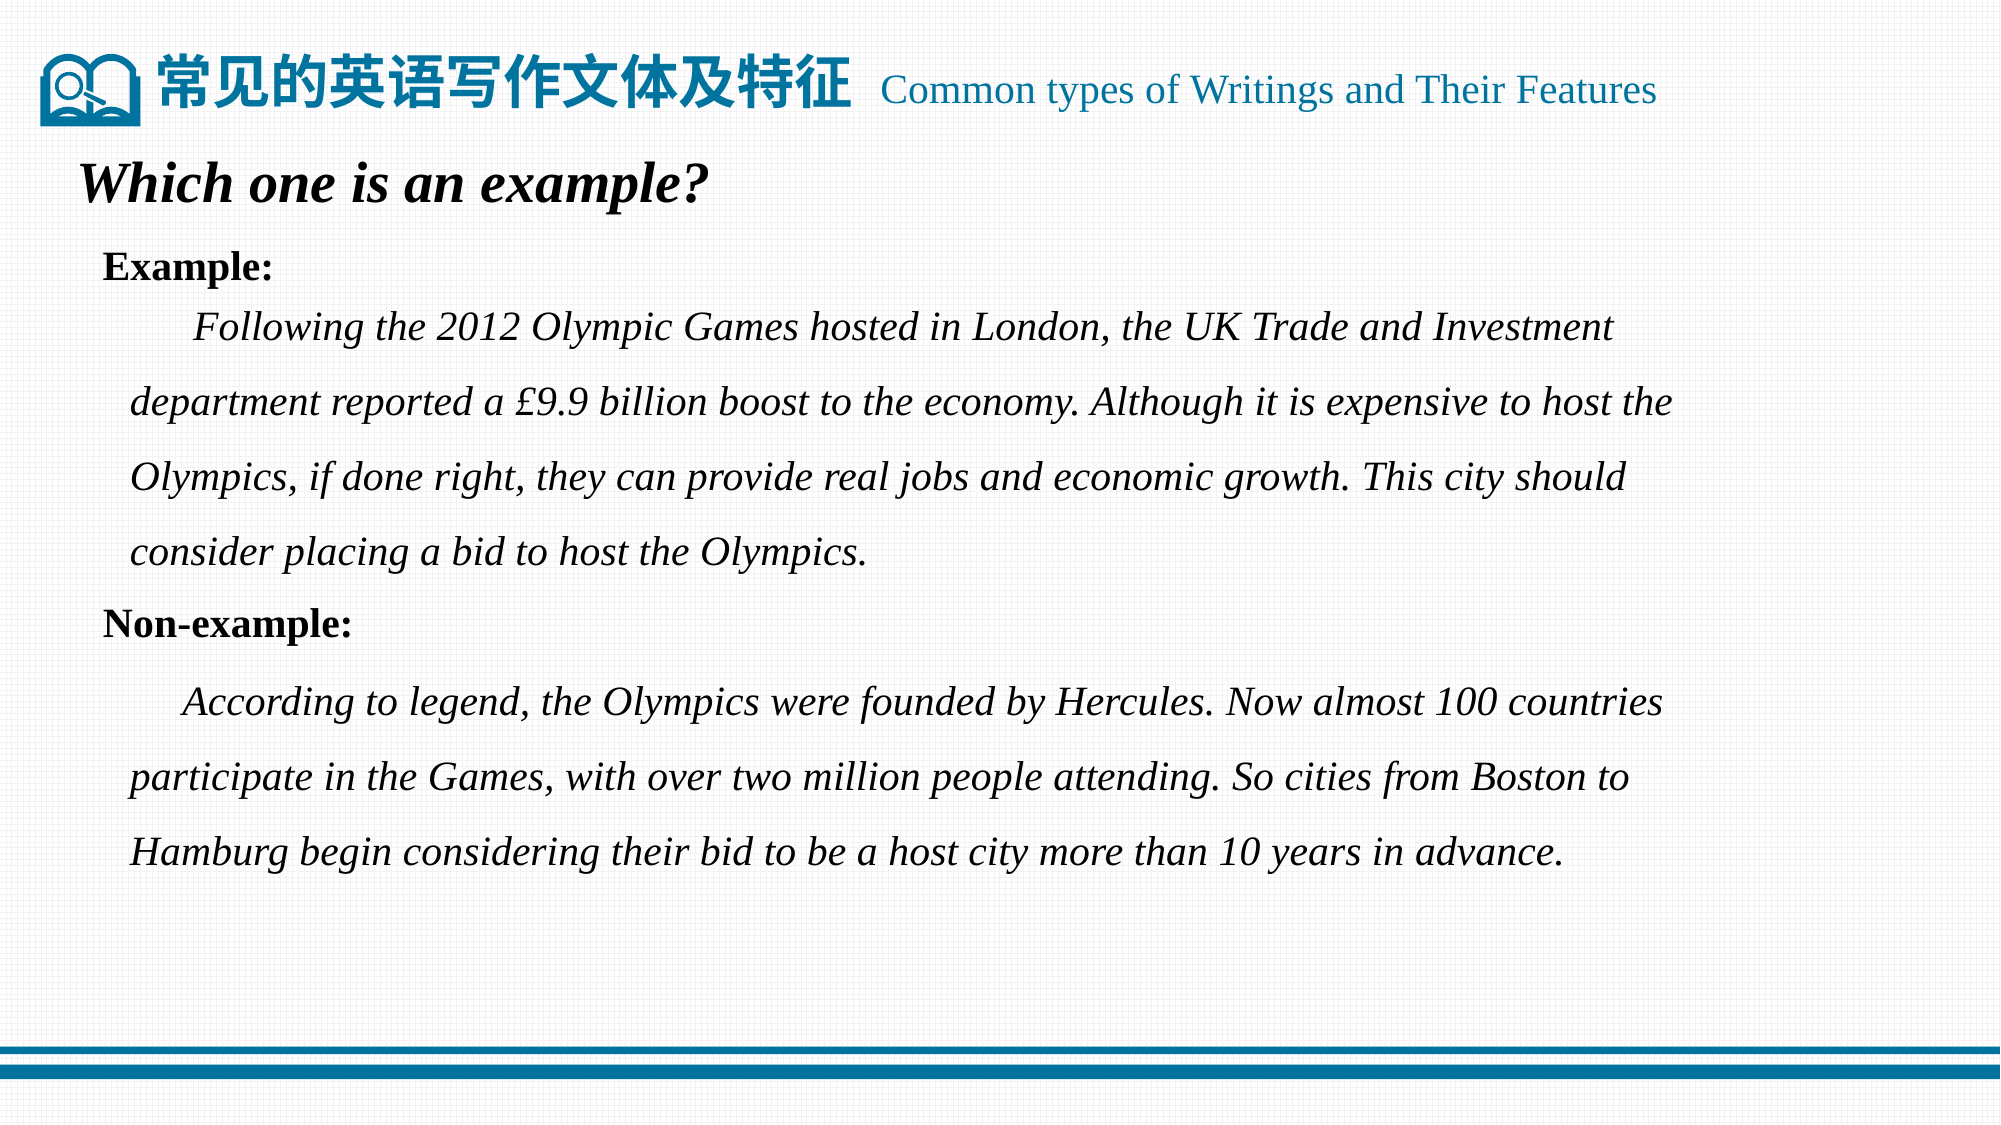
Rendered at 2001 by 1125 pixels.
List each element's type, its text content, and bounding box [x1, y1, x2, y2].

text_box Following the 2012 Olympic Games hosted in London, the UK Trade and Investment department reported a £9.9 billion boost to the economy. Although it is expensive to host the Olympics, if done right, they can provide real jobs and economic growth. This city should consider placing a bid to host the Olympics. According to legend, the Olympics were founded by Hercules. Now almost 100 countries participate in the Games, with over two million people attending. So cities from Boston to Hamburg begin considering their bid to be a host city more than 10 years in advance. [115, 266, 1714, 942]
text_box Which one is an example? [50, 137, 726, 222]
text_box 常见的英语写作文体及特征 Common types of Writings and Their Features [139, 38, 1738, 193]
text_box Example: [87, 222, 300, 296]
text_box Non-example: [88, 562, 380, 653]
